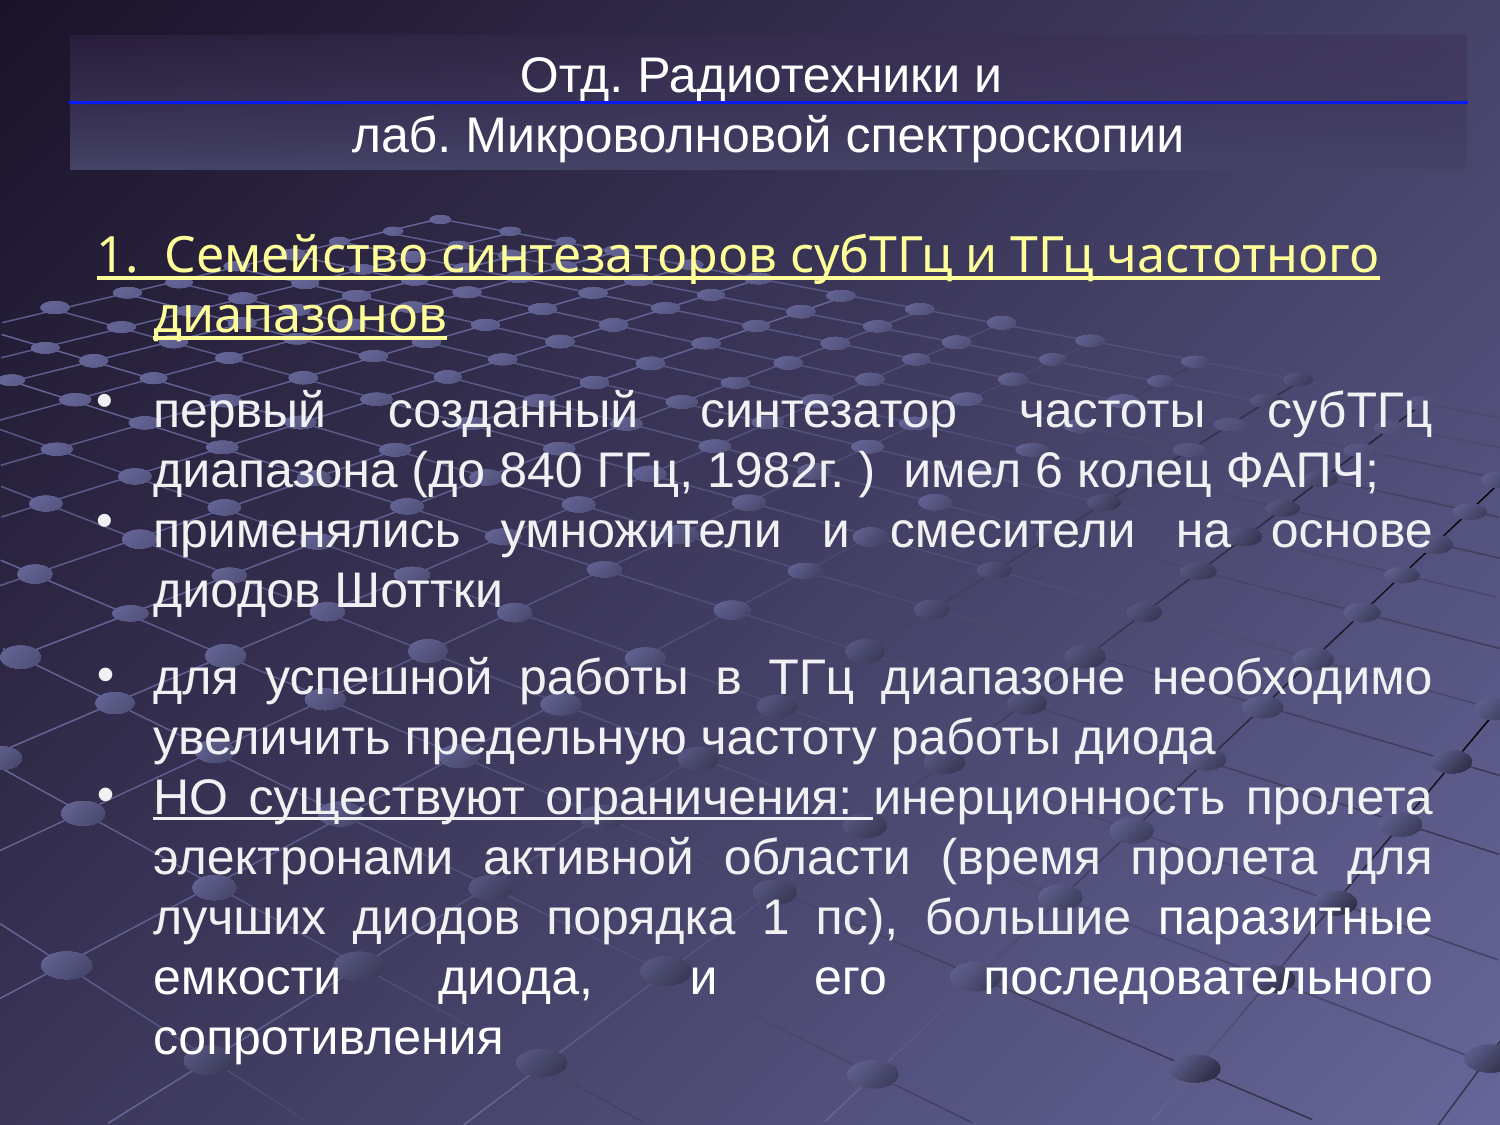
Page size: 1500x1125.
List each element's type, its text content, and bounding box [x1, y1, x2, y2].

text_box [70, 34, 1467, 172]
text_box 1. Семейство синтезаторов субТГц и ТГц частотного диапазонов первый созданный синтезатор частоты субТГц диапазона (до 840 ГГц, 1982г. ) имел 6 колец ФАПЧ; применялись умножители и смесители на основе диодов Шоттки для успешной работы в ТГц диапазоне необходимо увеличить предельную частоту работы диода НО существуют ограничения: инерционность пролета электронами активной области (время пролета для лучших диодов порядка 1 пс), большие паразитные емкости диода, и его последовательного сопротивления [82, 214, 1448, 1072]
